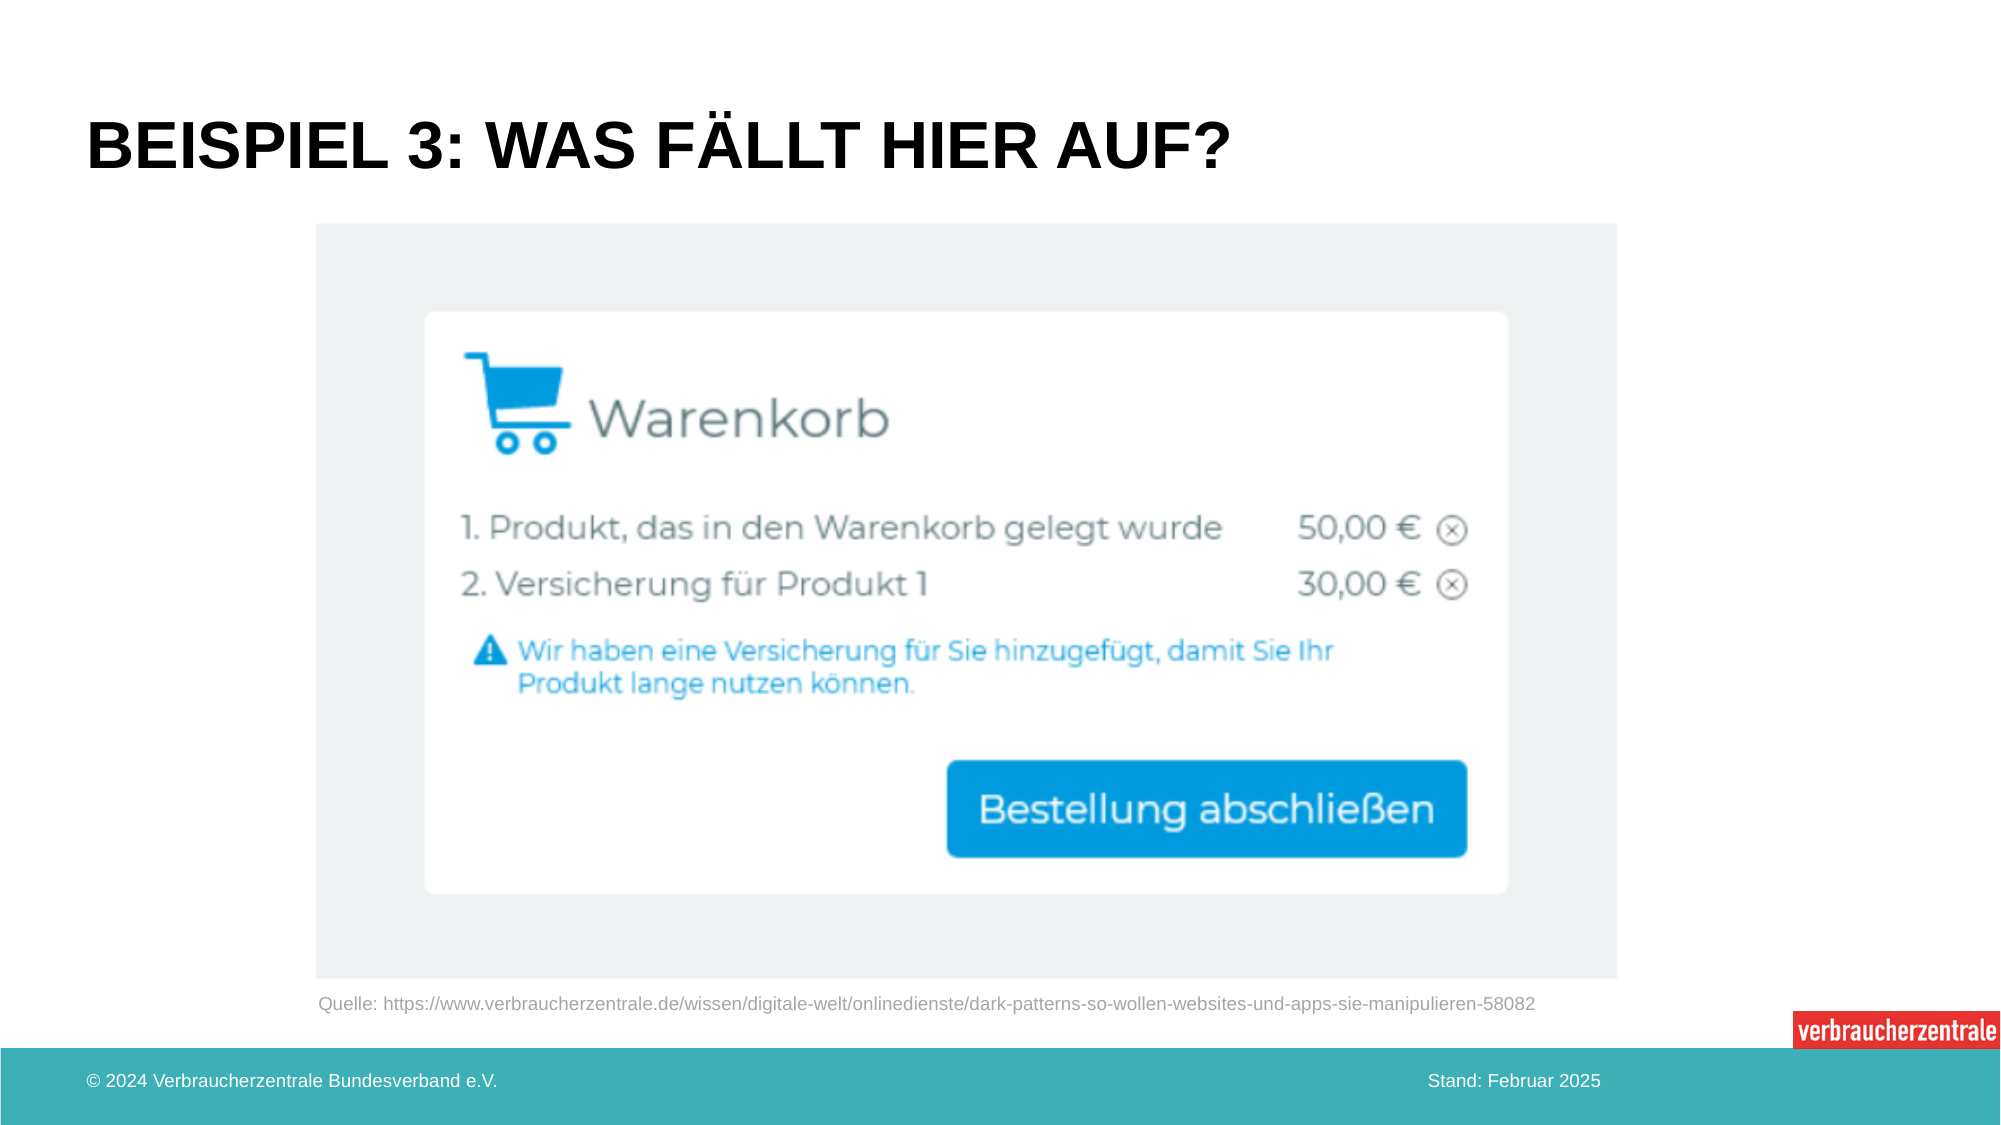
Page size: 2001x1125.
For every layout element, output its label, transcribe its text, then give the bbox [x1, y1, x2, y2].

slide_number Stand: Februar 2025 [1408, 1068, 1601, 1092]
picture [278, 212, 1658, 1014]
text_box Beispiel 3: Was fällt hier auf? [86, 101, 1913, 182]
picture [1793, 1011, 2001, 1049]
footer © 2024 Verbraucherzentrale Bundesverband e.V. [86, 1068, 1374, 1092]
